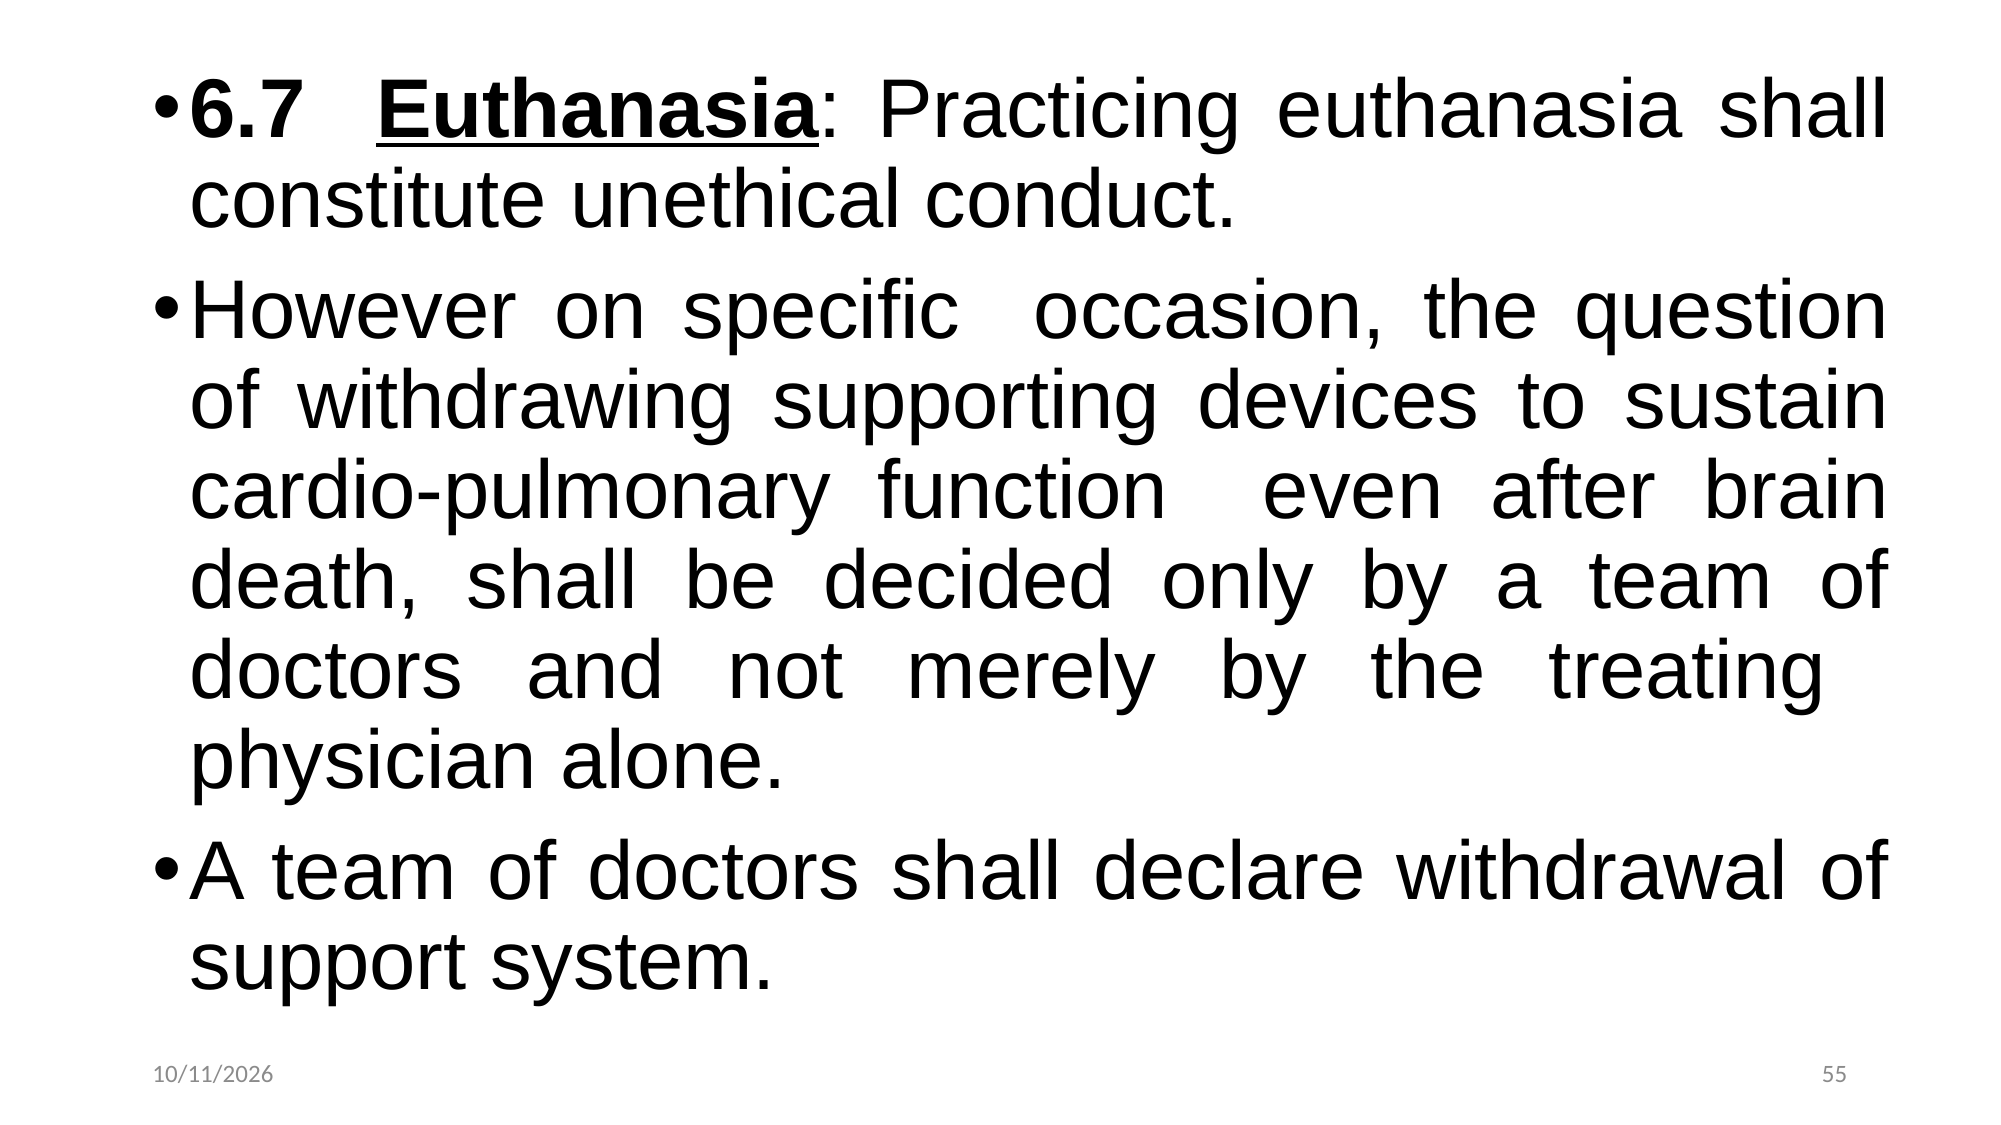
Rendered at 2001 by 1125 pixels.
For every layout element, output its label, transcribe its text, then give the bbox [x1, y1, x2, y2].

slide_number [137, 1042, 588, 1103]
slide_number 55 [1412, 1042, 1863, 1103]
list 6.7 Euthanasia: Practicing euthanasia shall constitute unethical conduct. However on specific occasion, the question of withdrawing supporting devices to sustain cardio-pulmonary function even after brain death, shall be decided only by a team of doctors and not merely by the treating physician alone. A team of doctors shall declare withdrawal of support system. [137, 58, 1904, 1014]
